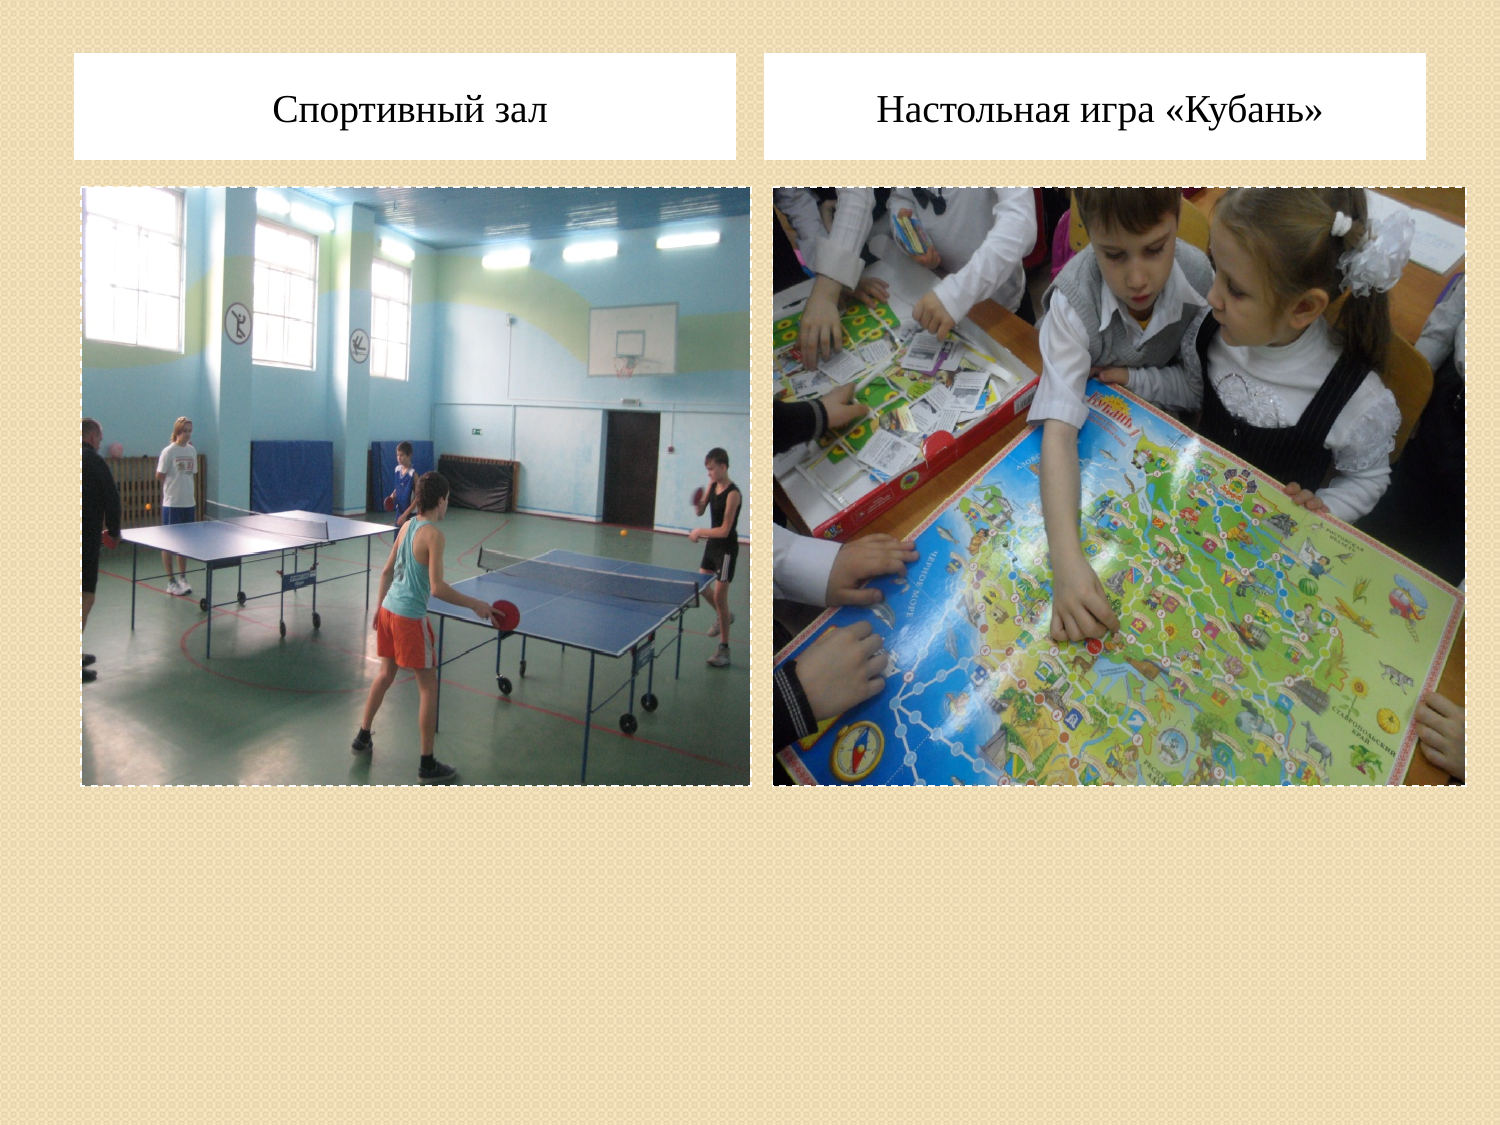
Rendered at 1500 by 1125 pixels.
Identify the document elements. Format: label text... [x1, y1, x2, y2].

list Настольная игра «Кубань» [764, 53, 1426, 160]
list Спортивный зал [74, 53, 736, 160]
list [773, 187, 1466, 786]
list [81, 187, 751, 786]
